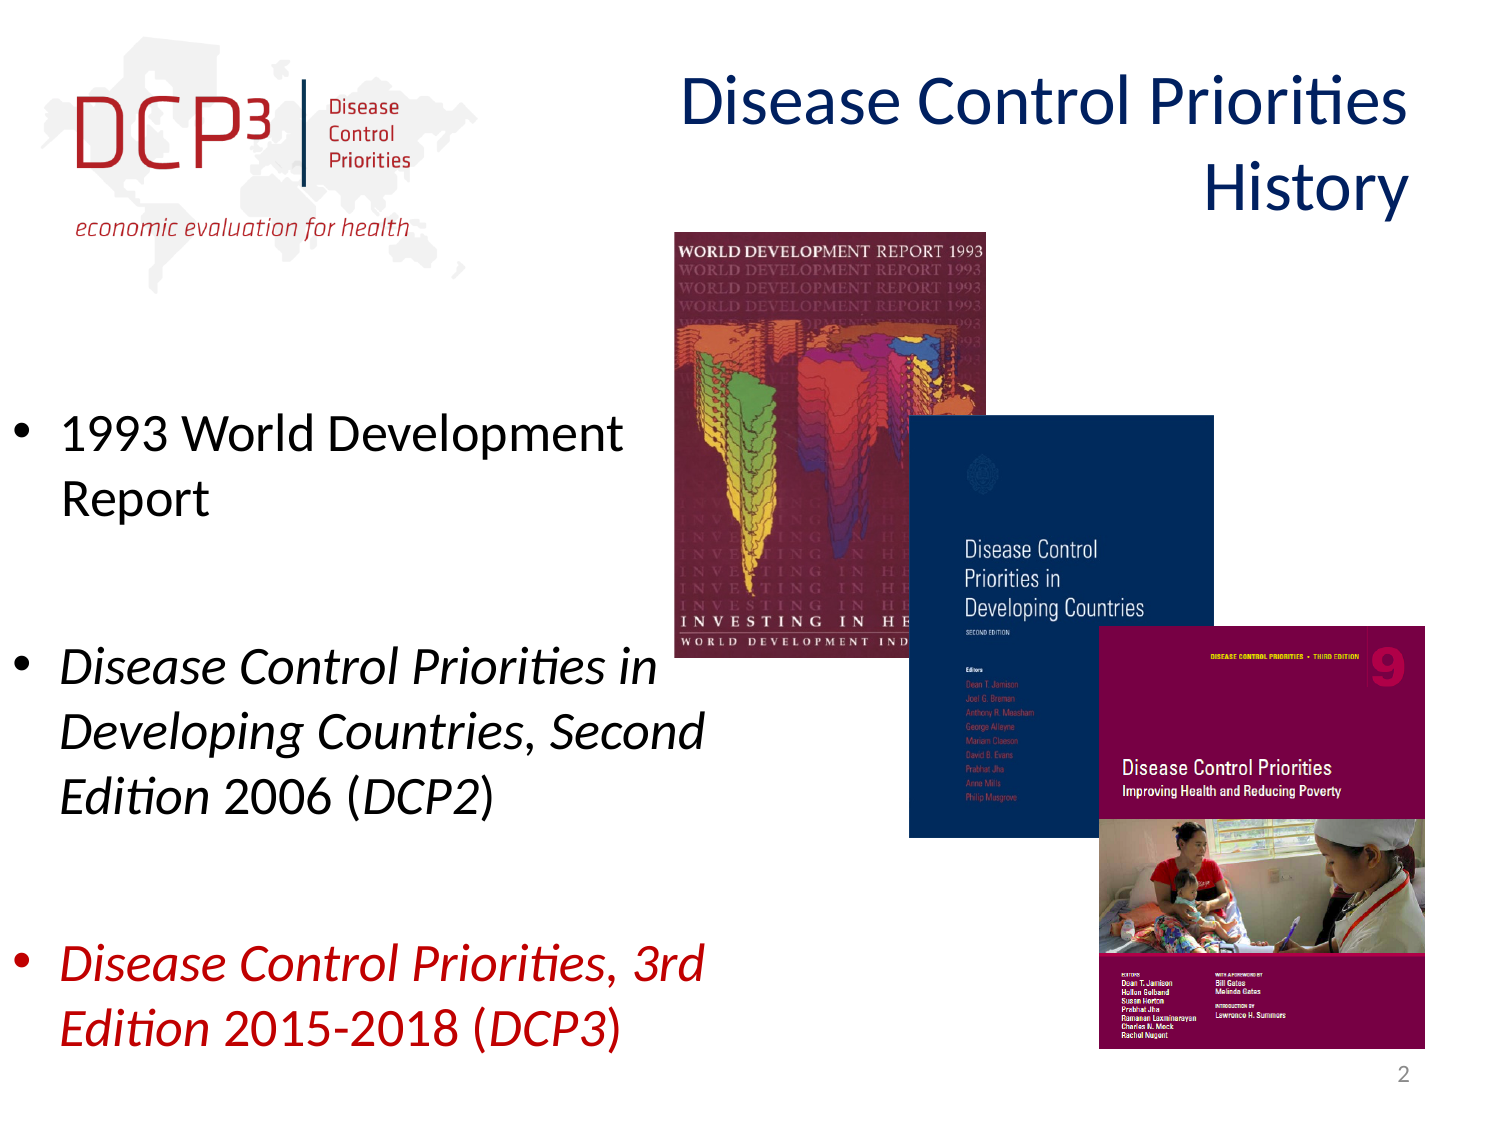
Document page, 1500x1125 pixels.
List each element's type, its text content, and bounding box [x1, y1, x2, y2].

picture [37, 30, 491, 300]
text_box 1993 World Development Report Disease Control Priorities in Developing Countries, Second Edition 2006 (DCP2) Disease Control Priorities, 3rd Edition 2015-2018 (DCP3) [0, 330, 825, 1065]
picture [1099, 626, 1426, 1049]
picture [674, 232, 987, 658]
slide_number 2 [1074, 1042, 1425, 1103]
title Disease Control Priorities History [490, 45, 1425, 233]
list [909, 415, 1214, 838]
